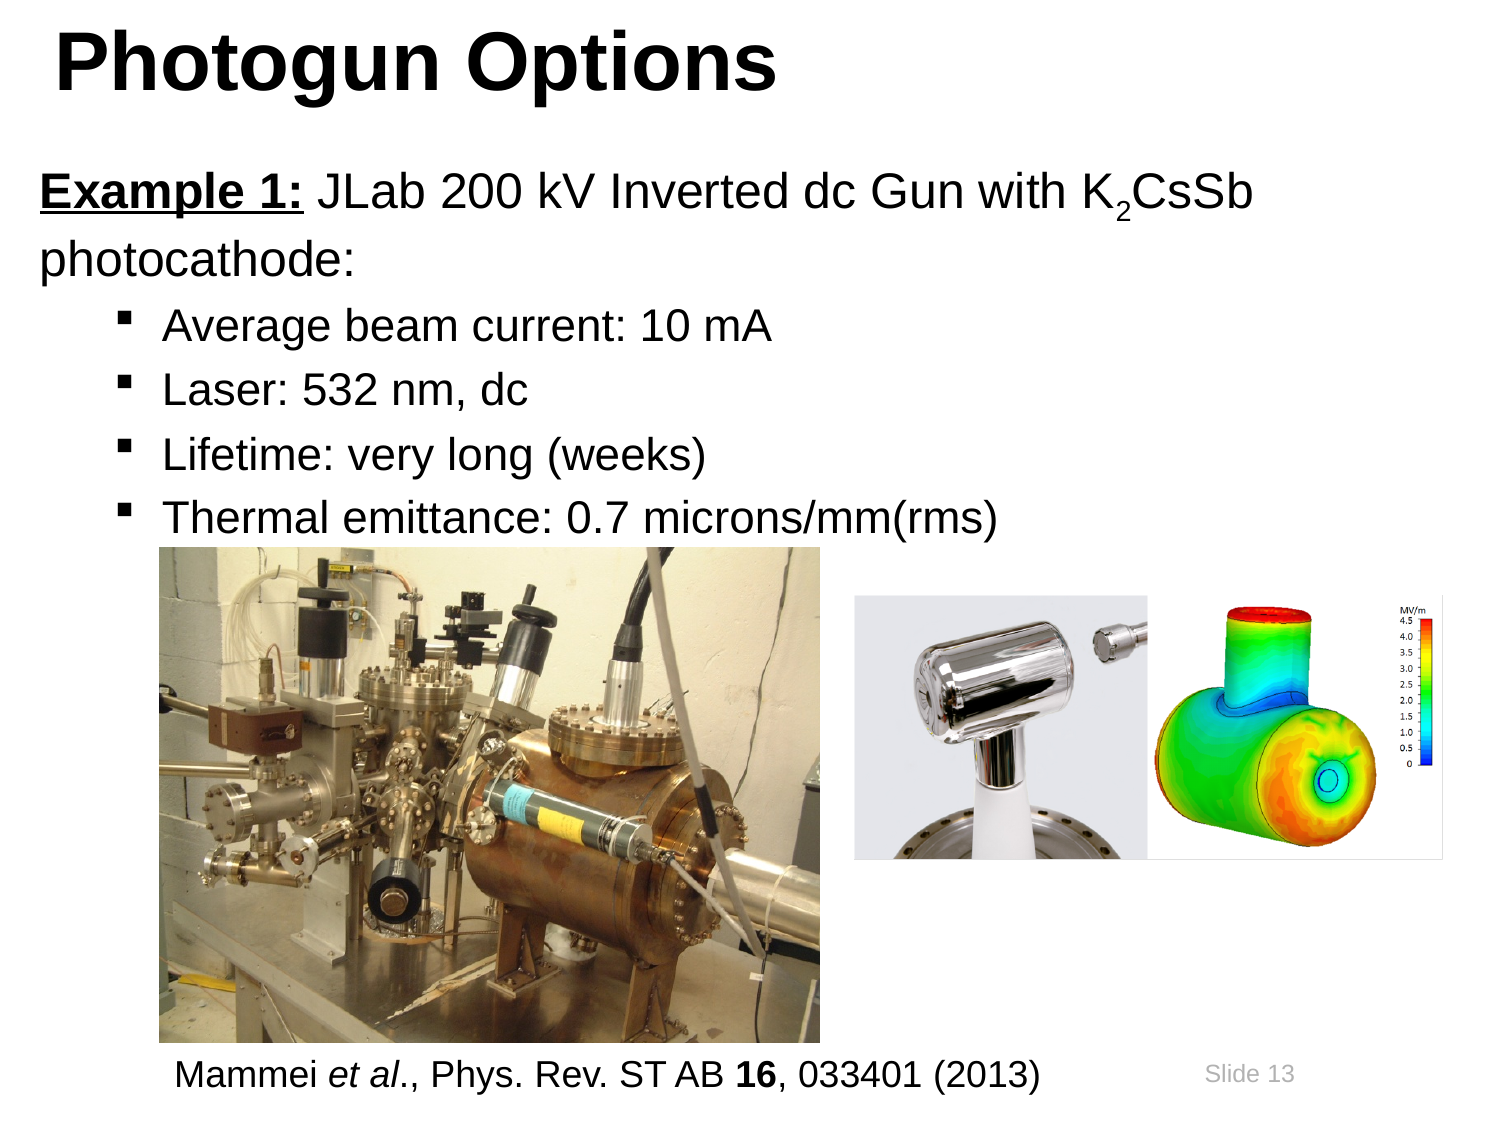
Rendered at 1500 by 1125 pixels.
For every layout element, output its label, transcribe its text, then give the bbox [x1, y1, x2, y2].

picture [853, 593, 1443, 860]
slide_number Slide 13 [1074, 1042, 1425, 1103]
picture [159, 547, 821, 1043]
text_box Mammei et al., Phys. Rev. ST AB 16, 033401 (2013) [159, 1042, 1058, 1103]
text_box Photogun Options [39, 0, 1297, 130]
list Example 1: JLab 200 kV Inverted dc Gun with K2CsSb photocathode: Average beam current: 10 mA Laser: 532 nm, dc Lifetime: very long (weeks) Thermal emittance: 0.7 microns/mm(rms) [24, 150, 1500, 1124]
